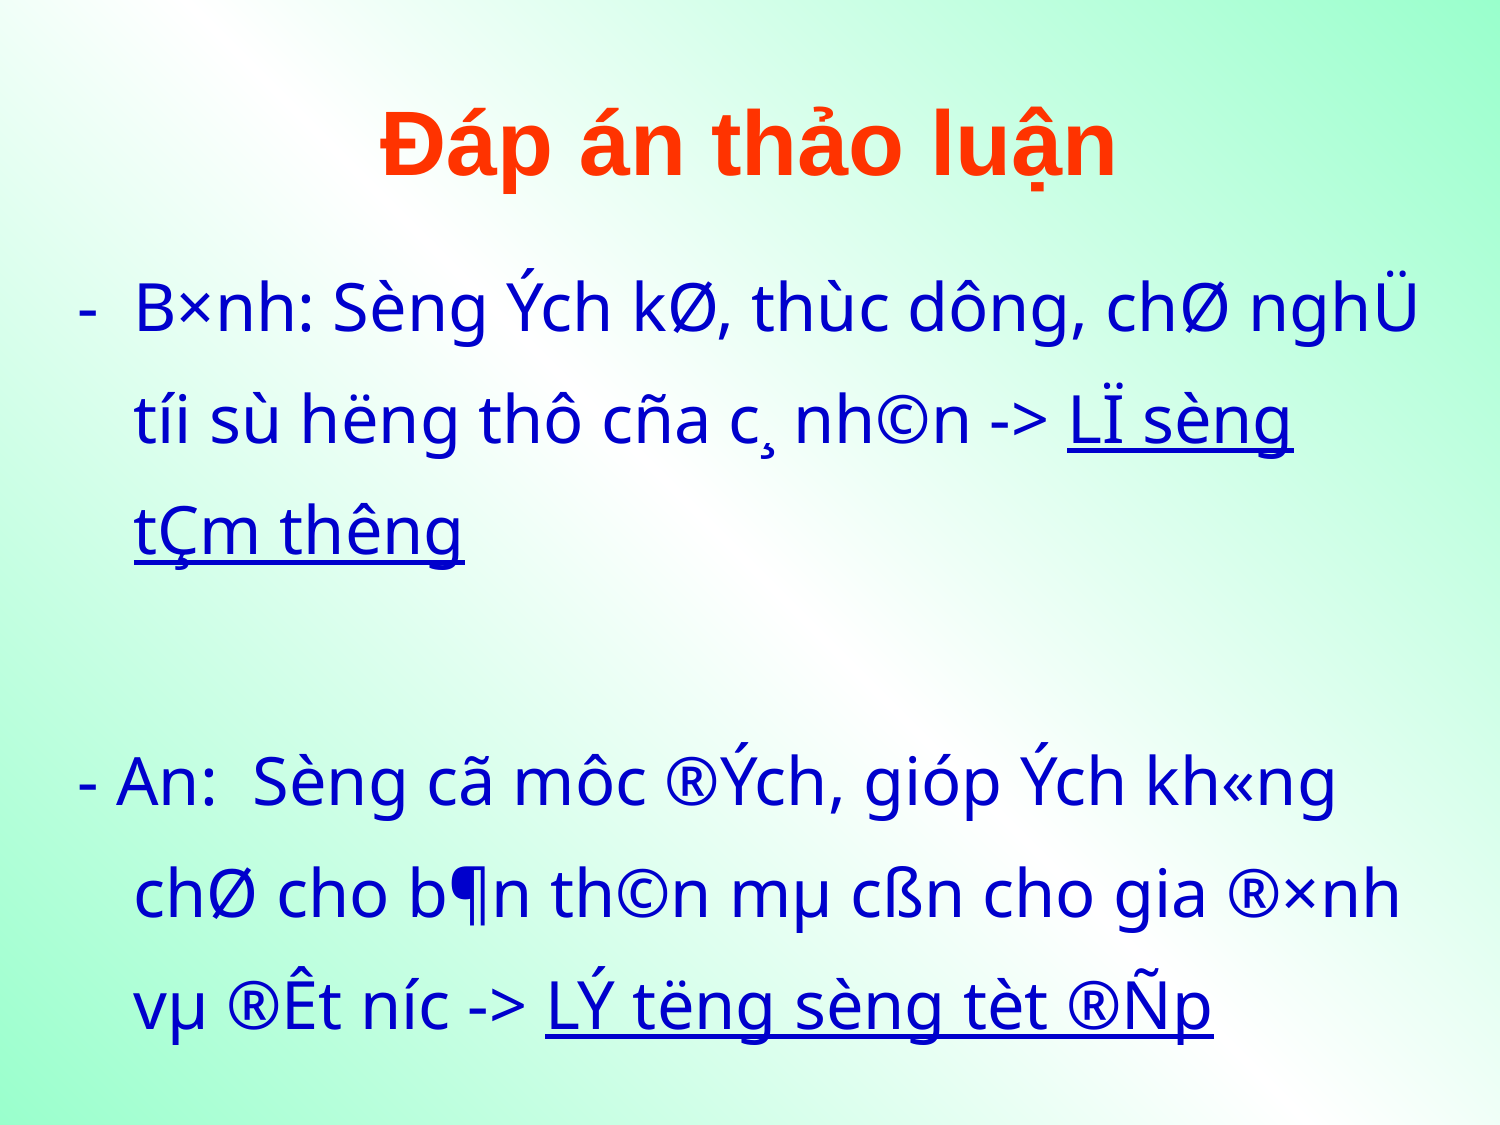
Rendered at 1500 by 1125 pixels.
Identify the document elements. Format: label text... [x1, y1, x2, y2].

list - B×nh: Sèng Ých kØ, thùc dông, chØ nghÜ tíi sù h­ëng thô cña c¸ nh©n -> LÏ sèng tÇm th­êng - An: Sèng cã môc ®Ých, gióp Ých kh«ng chØ cho b¶n th©n mµ cßn cho gia ®×nh vµ ®Êt n­íc -> LÝ t­ëng sèng tèt ®Ñp [62, 224, 1451, 788]
title Đáp án thảo luận [74, 44, 1426, 233]
